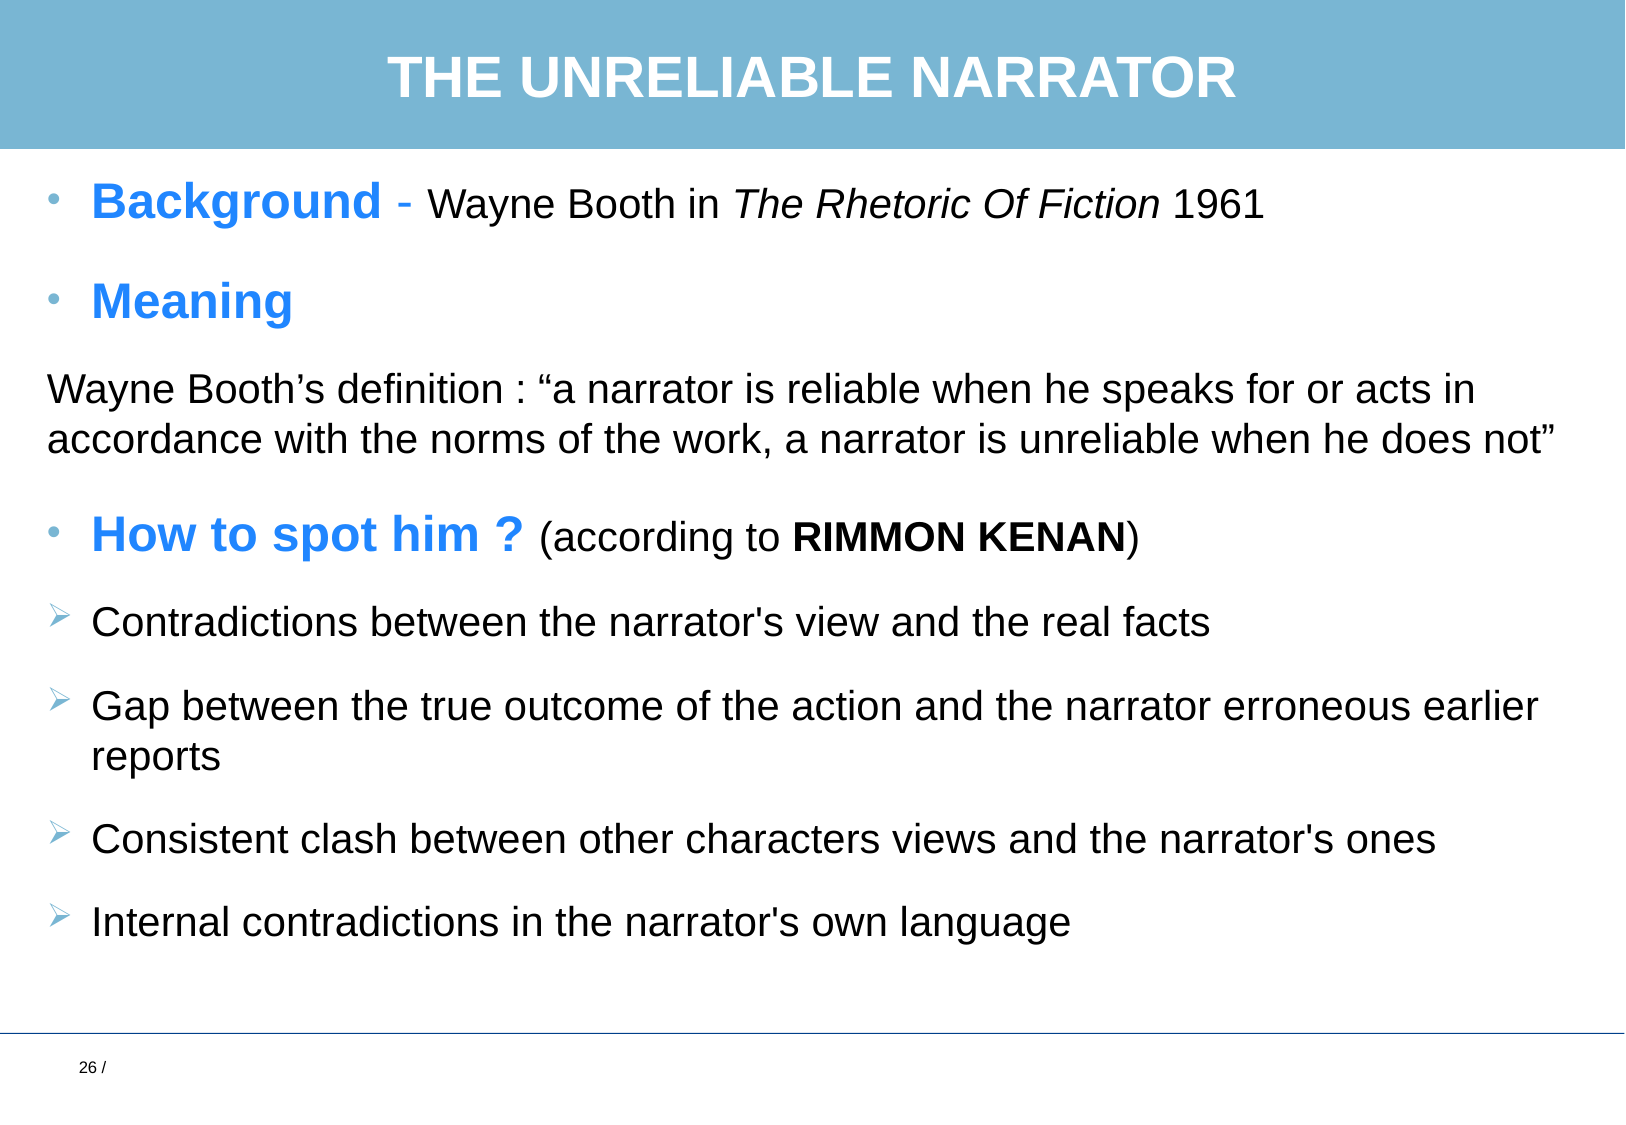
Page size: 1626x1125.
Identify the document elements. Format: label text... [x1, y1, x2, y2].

title The unreliable narrator [31, 0, 1594, 149]
list Background - Wayne Booth in The Rhetoric Of Fiction 1961 Meaning Wayne Booth’s definition : “a narrator is reliable when he speaks for or acts in accordance with the norms of the work, a narrator is unreliable when he does not” How to spot him ? (according to RIMMON KENAN) Contradictions between the narrator's view and the real facts Gap between the true outcome of the action and the narrator erroneous earlier reports Consistent clash between other characters views and the narrator's ones Internal contradictions in the narrator's own language [31, 160, 1594, 1000]
